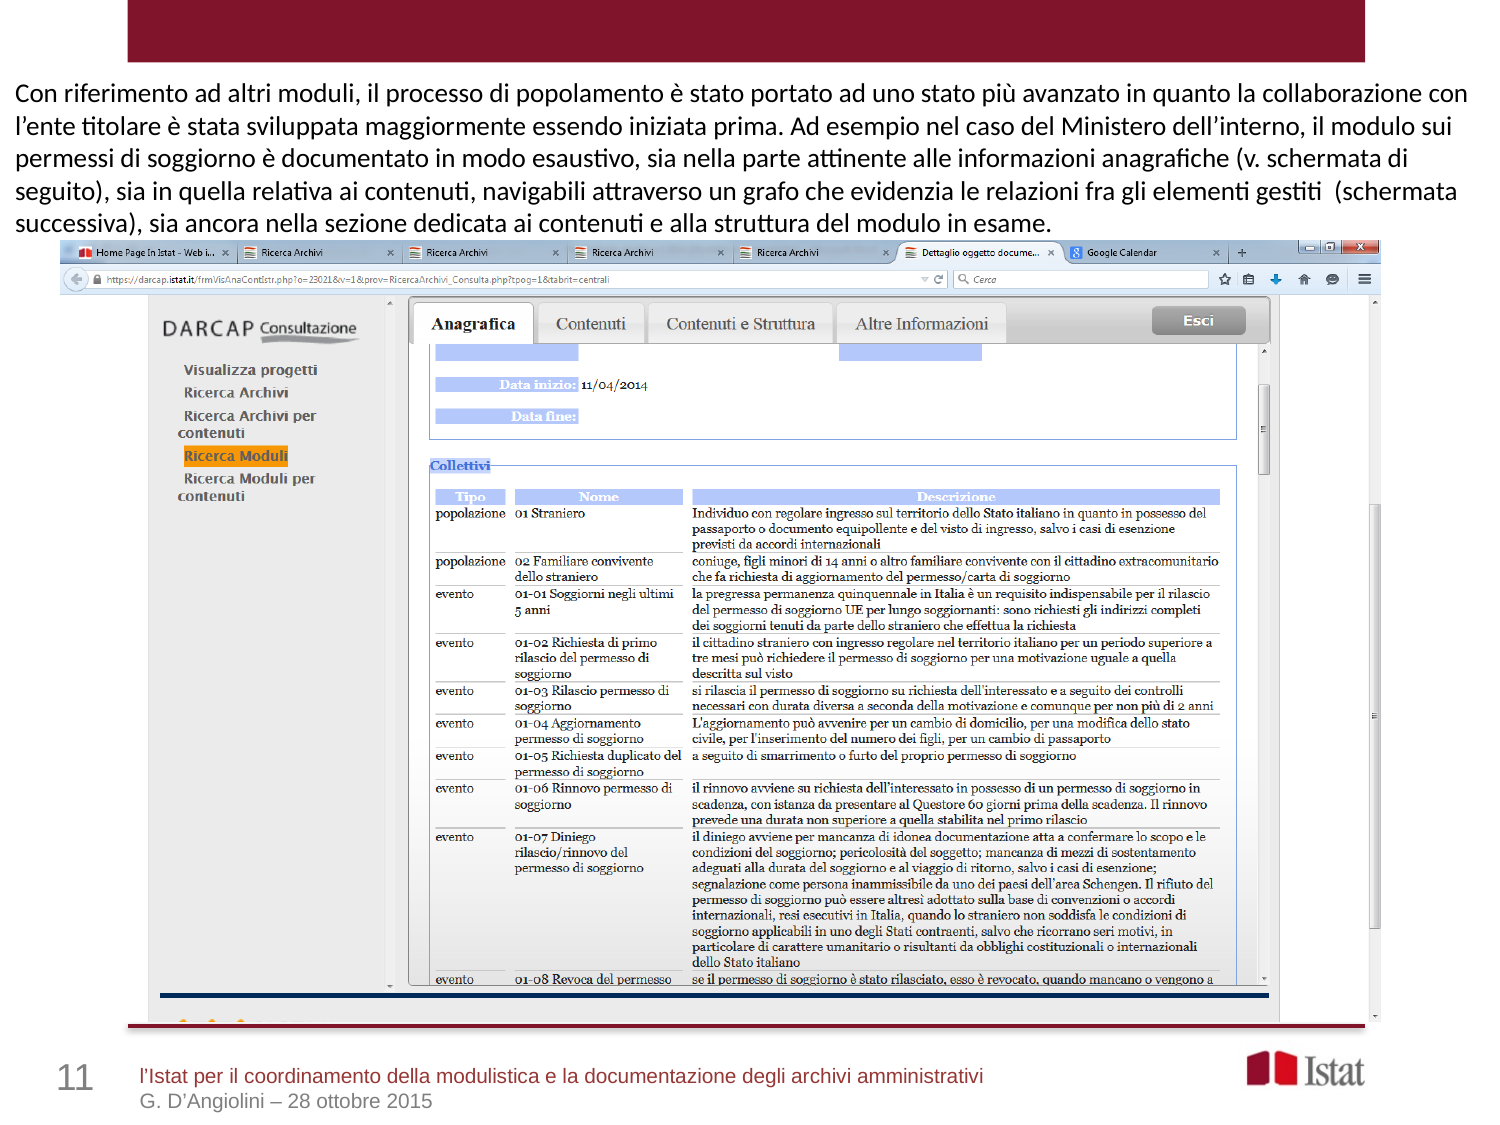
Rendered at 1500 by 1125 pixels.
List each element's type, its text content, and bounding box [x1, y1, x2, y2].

text_box 11 [27, 1045, 110, 1106]
picture [1239, 1040, 1373, 1097]
text_box l’Istat per il coordinamento della modulistica e la documentazione degli archivi amministrativi G. D’Angiolini – 28 ottobre 2015 [124, 1055, 1199, 1120]
text_box Con riferimento ad altri moduli, il processo di popolamento è stato portato ad uno stato più avanzato in quanto la collaborazione con l’ente titolare è stata sviluppata maggiormente essendo iniziata prima. Ad esempio nel caso del Ministero dell’interno, il modulo sui permessi di soggiorno è documentato in modo esaustivo, sia nella parte attinente alle informazioni anagrafiche (v. schermata di seguito), sia in quella relativa ai contenuti, navigabili attraverso un grafo che evidenzia le relazioni fra gli elementi gestiti (schermata successiva), sia ancora nella sezione dedicata ai contenuti e alla struttura del modulo in esame. [0, 68, 1500, 246]
picture [60, 240, 1381, 1022]
